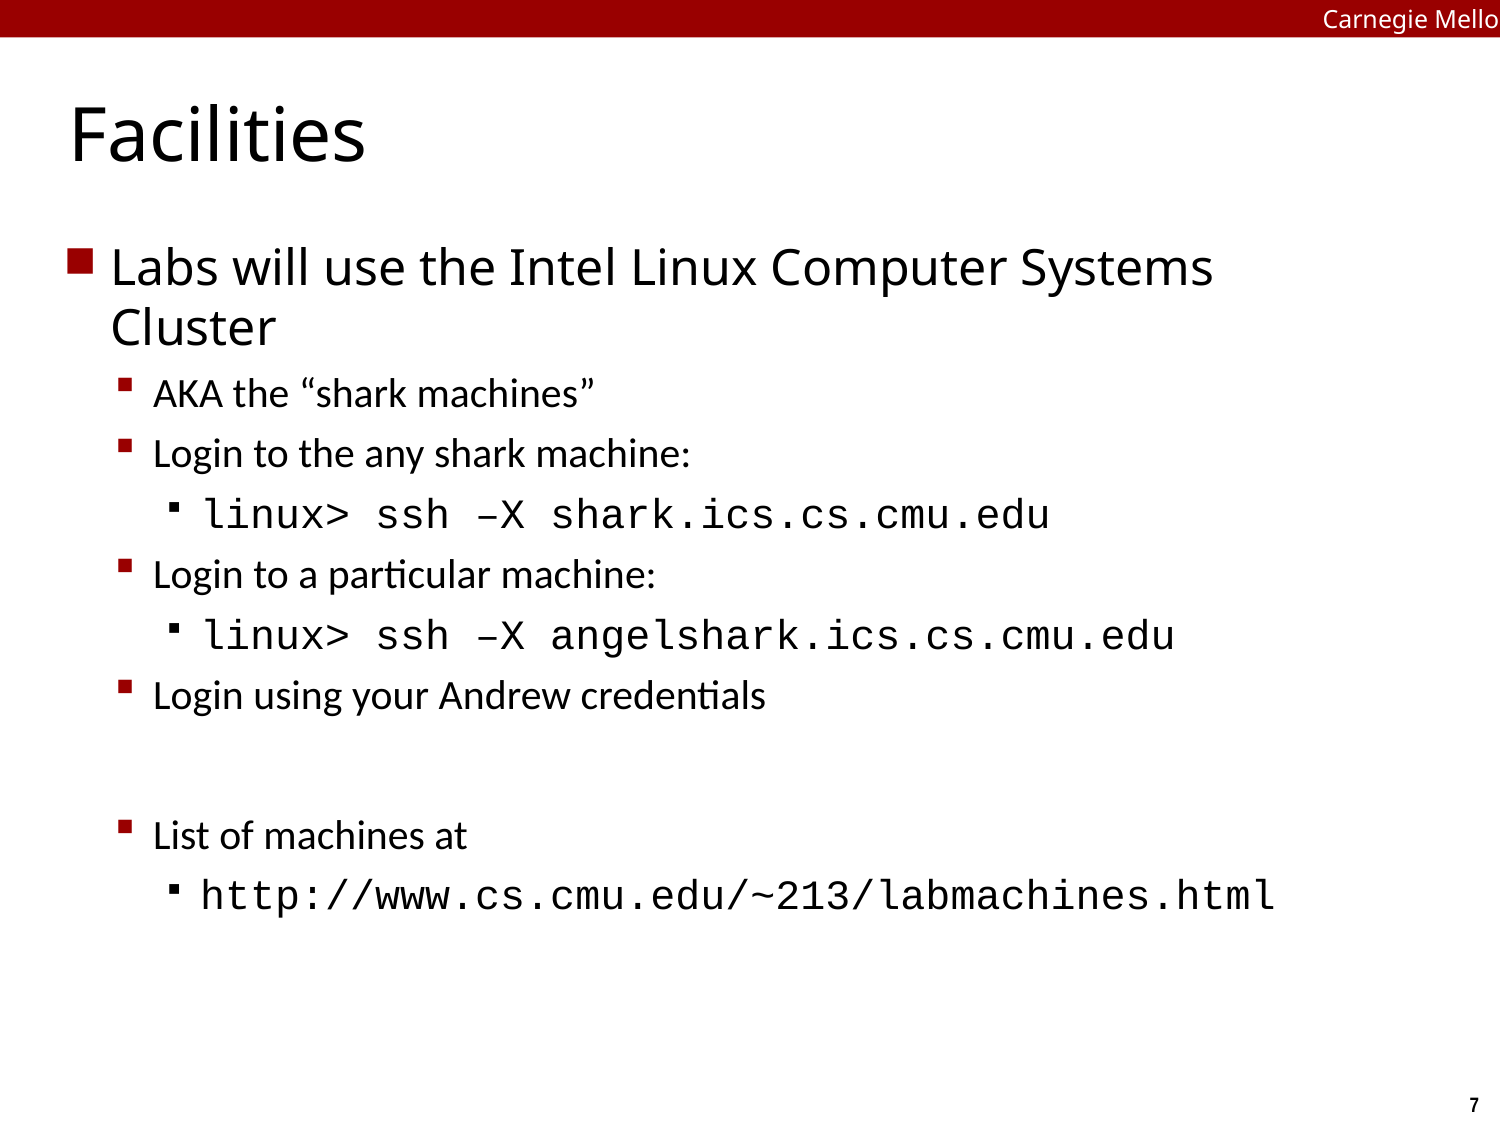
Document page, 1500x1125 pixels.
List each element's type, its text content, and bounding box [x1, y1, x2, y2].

title Facilities [62, 41, 1438, 222]
text_box [0, 0, 1500, 38]
text_box Carnegie Mellon [1322, 3, 1500, 33]
list Labs will use the Intel Linux Computer Systems Cluster AKA the “shark machines” Login to the any shark machine: linux> ssh –X shark.ics.cs.cmu.edu Login to a particular machine: linux> ssh –X angelshark.ics.cs.cmu.edu Login using your Andrew credentials List of machines at http://www.cs.cmu.edu/~213/labmachines.html [62, 228, 1363, 1122]
